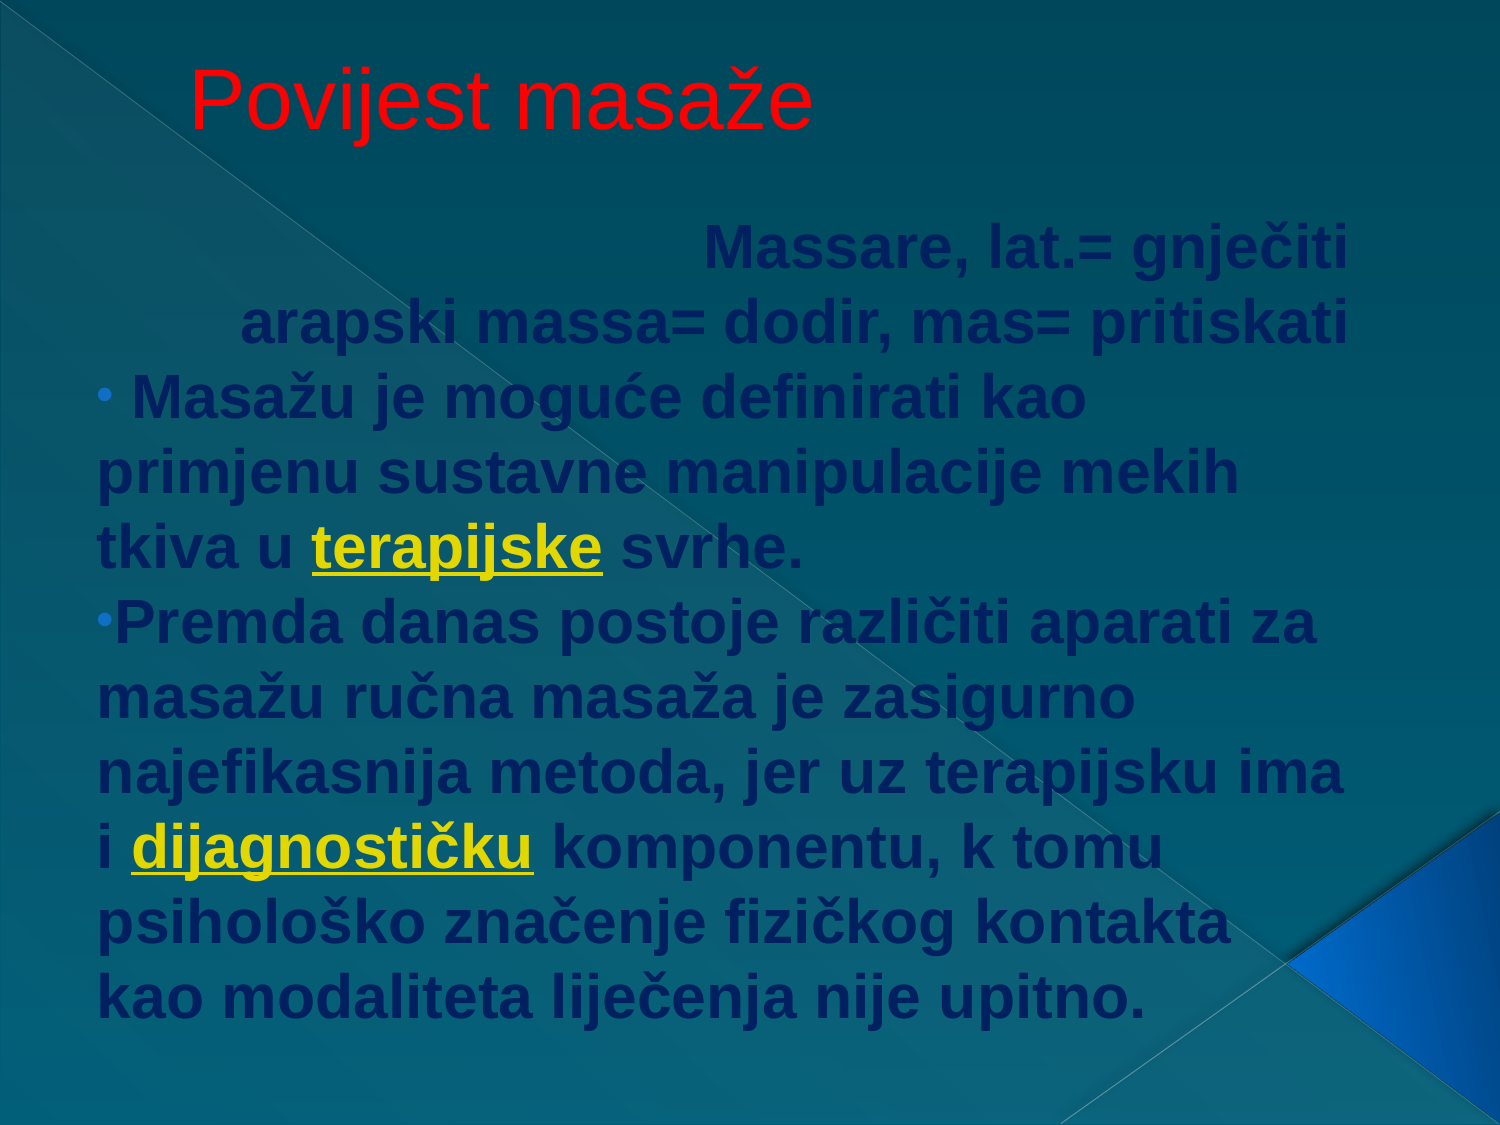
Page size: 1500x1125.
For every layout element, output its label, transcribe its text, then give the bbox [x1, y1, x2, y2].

title Povijest masaže [0, 35, 832, 155]
subtitle Massare, lat.= gnječiti arapski massa= dodir, mas= pritiskati Masažu je moguće definirati kao primjenu sustavne manipulacije mekih tkiva u terapijske svrhe. Premda danas postoje različiti aparati za masažu ručna masaža je zasigurno najefikasnija metoda, jer uz terapijsku ima i dijagnostičku komponentu, k tomu psihološko značenje fizičkog kontakta kao modaliteta liječenja nije upitno. [82, 199, 1372, 1050]
